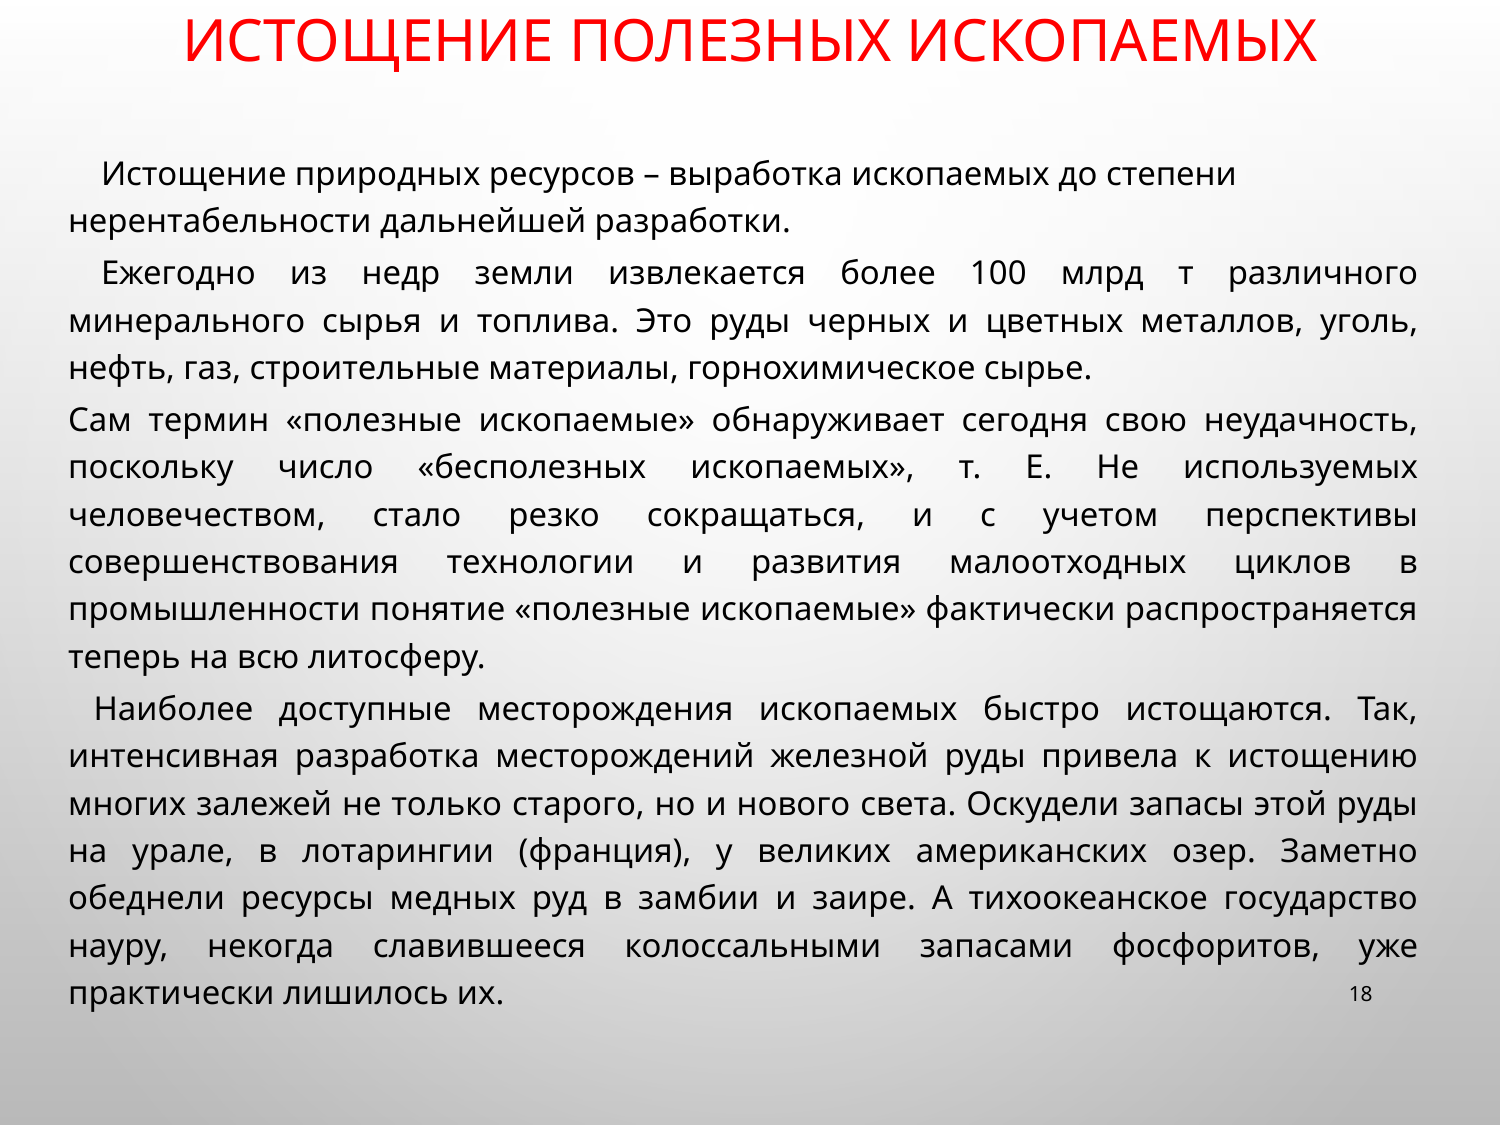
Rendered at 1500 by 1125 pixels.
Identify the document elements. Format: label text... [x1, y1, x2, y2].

list Истощение природных ресурсов – выработка ископаемых до степени нерентабельности дальнейшей разработки. Ежегодно из недр земли извлекается более 100 млрд т различного минерального сырья и топлива. Это руды черных и цветных металлов, уголь, нефть, газ, строительные материалы, горнохимическое сырье. Сам термин «полезные ископаемые» обнаруживает сегодня свою неудачность, поскольку число «бесполезных ископаемых», т. Е. Не используемых человечеством, стало резко сокращаться, и с учетом перспективы совершенствования технологии и развития малоотходных циклов в промышленности понятие «полезные ископаемые» фактически распространяется теперь на всю литосферу. Наиболее доступные месторождения ископаемых быстро истощаются. Так, интенсивная разработка месторождений железной руды привела к истощению многих залежей не только старого, но и нового света. Оскудели запасы этой руды на урале, в лотарингии (франция), у великих американских озер. Заметно обеднели ресурсы медных руд в замбии и заире. А тихоокеанское государство науру, некогда славившееся колоссальными запасами фосфоритов, уже практически лишилось их. [53, 137, 1436, 1059]
picture [0, 0, 1500, 1125]
slide_number 18 [1293, 965, 1388, 1025]
title Истощение полезных ископаемых [75, 0, 1425, 102]
